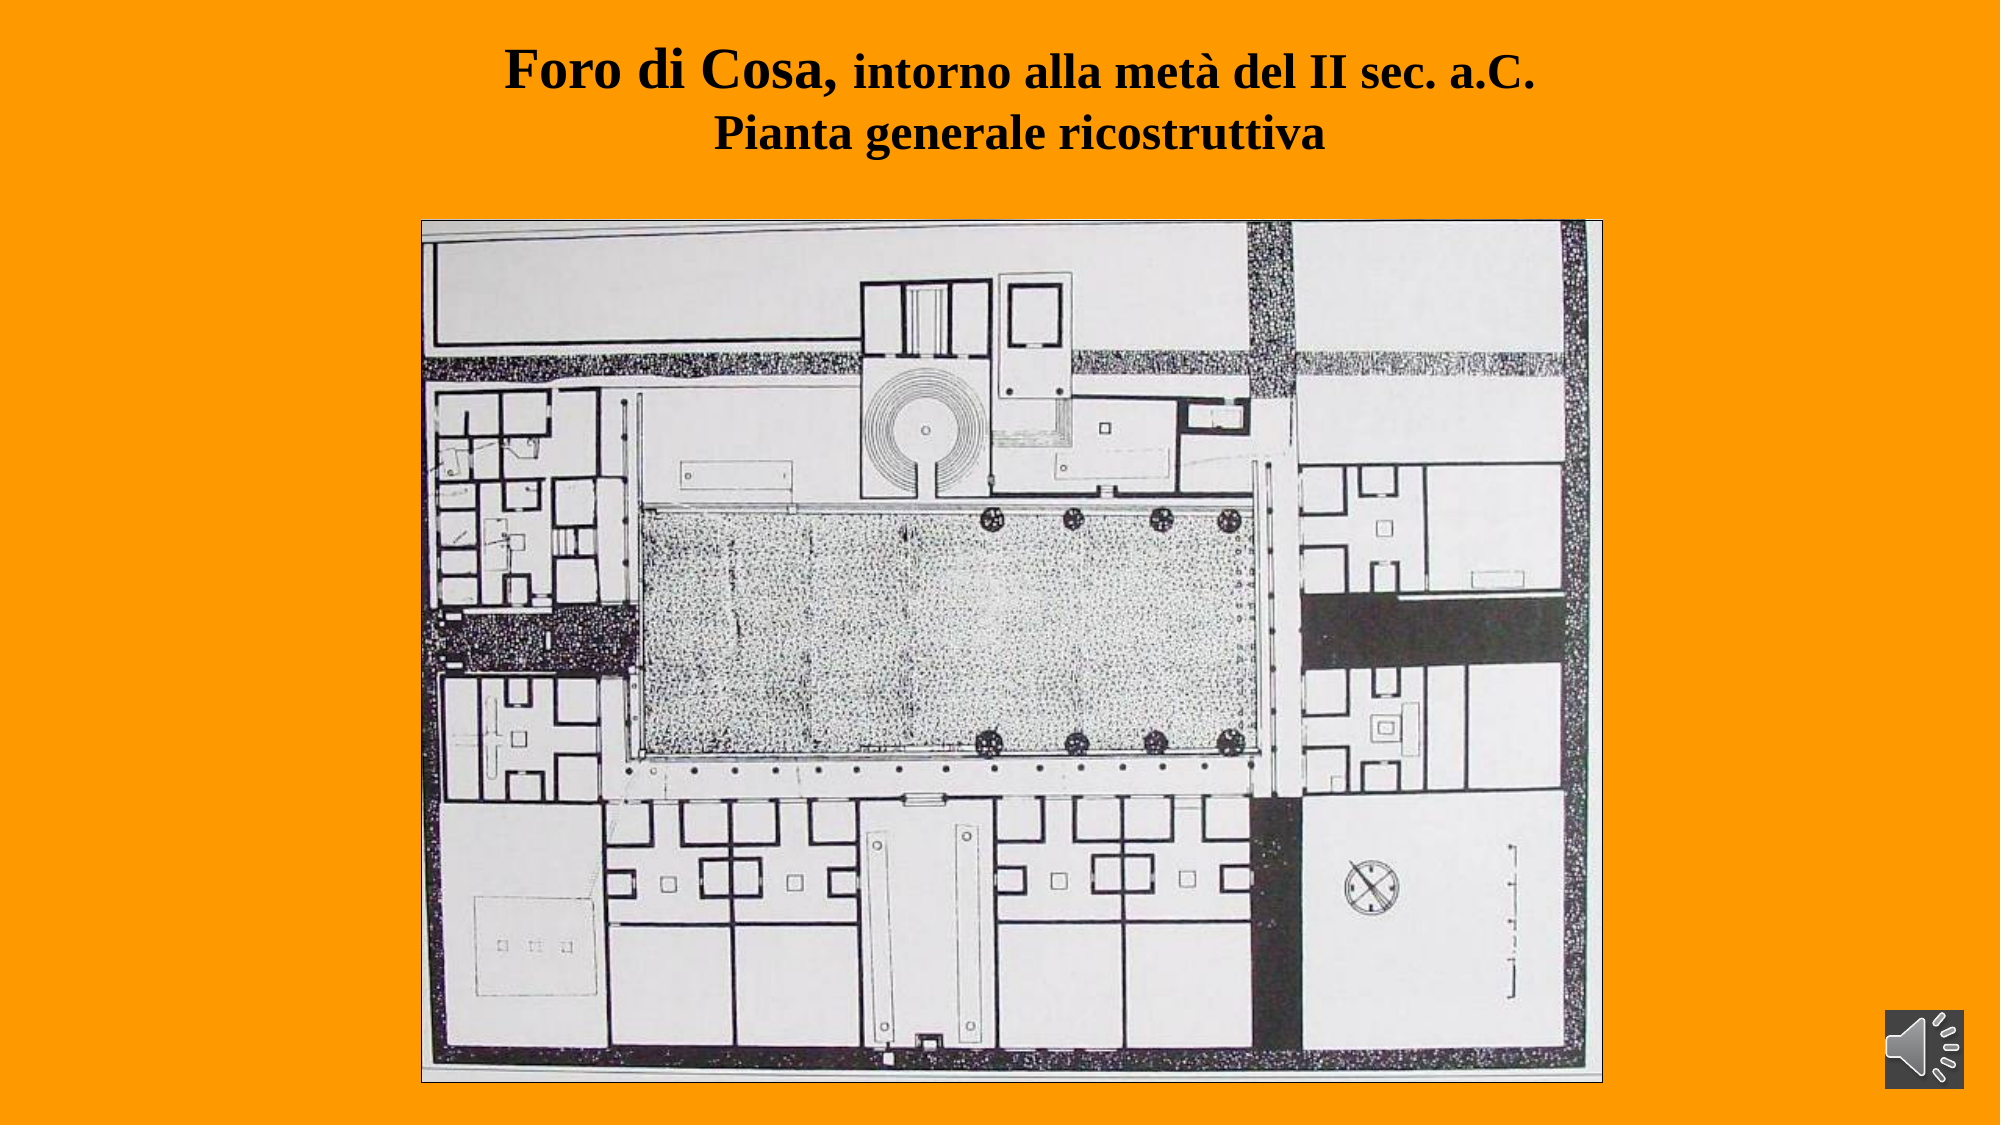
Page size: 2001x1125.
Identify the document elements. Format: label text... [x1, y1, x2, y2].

text_box Foro di Cosa, intorno alla metà del II sec. a.C. Pianta generale ricostruttiva [489, 22, 1551, 168]
picture [421, 219, 1603, 1083]
picture [1884, 1009, 1965, 1090]
